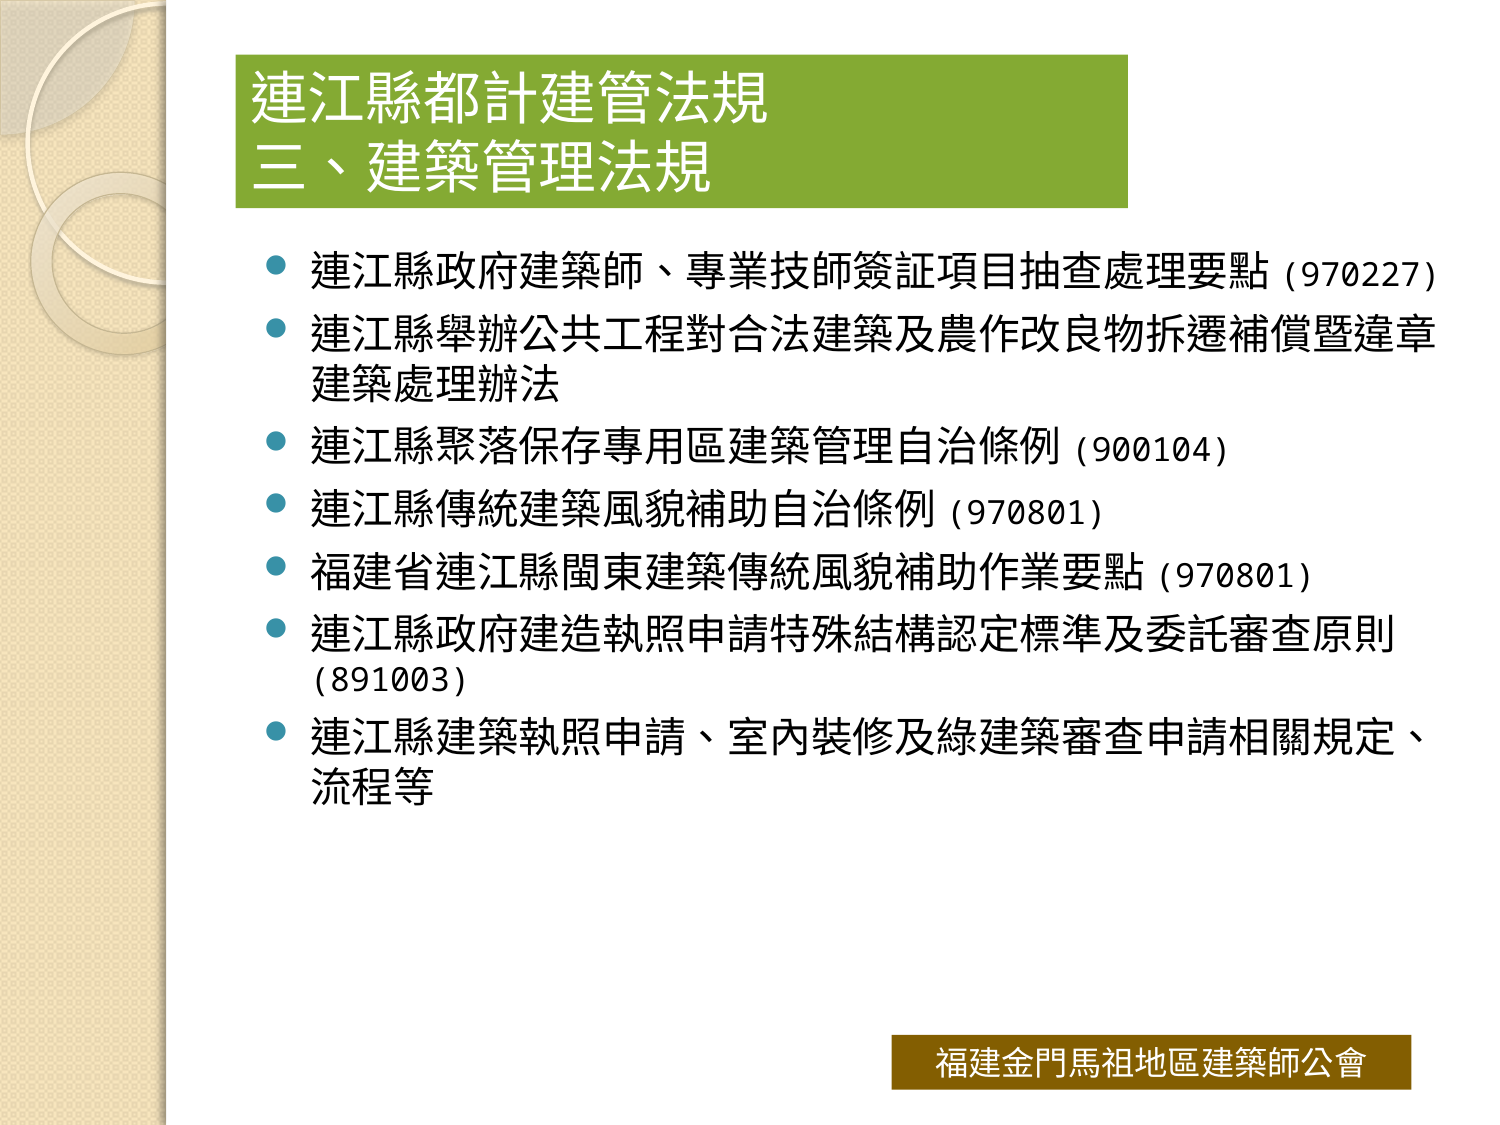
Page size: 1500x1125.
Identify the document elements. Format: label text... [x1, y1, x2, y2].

text_box 福建金門馬祖地區建築師公會 [891, 1034, 1412, 1090]
list 連江縣政府建築師、專業技師簽証項目抽查處理要點(970227) 連江縣舉辦公共工程對合法建築及農作改良物拆遷補償暨違章建築處理辦法 連江縣聚落保存專用區建築管理自治條例(900104) 連江縣傳統建築風貌補助自治條例(970801) 福建省連江縣閩東建築傳統風貌補助作業要點(970801) 連江縣政府建造執照申請特殊結構認定標準及委託審查原則(891003) 連江縣建築執照申請、室內裝修及綠建築審查申請相關規定、流程等 [235, 237, 1466, 1025]
title 連江縣都計建管法規 三、建築管理法規 [235, 54, 1128, 209]
